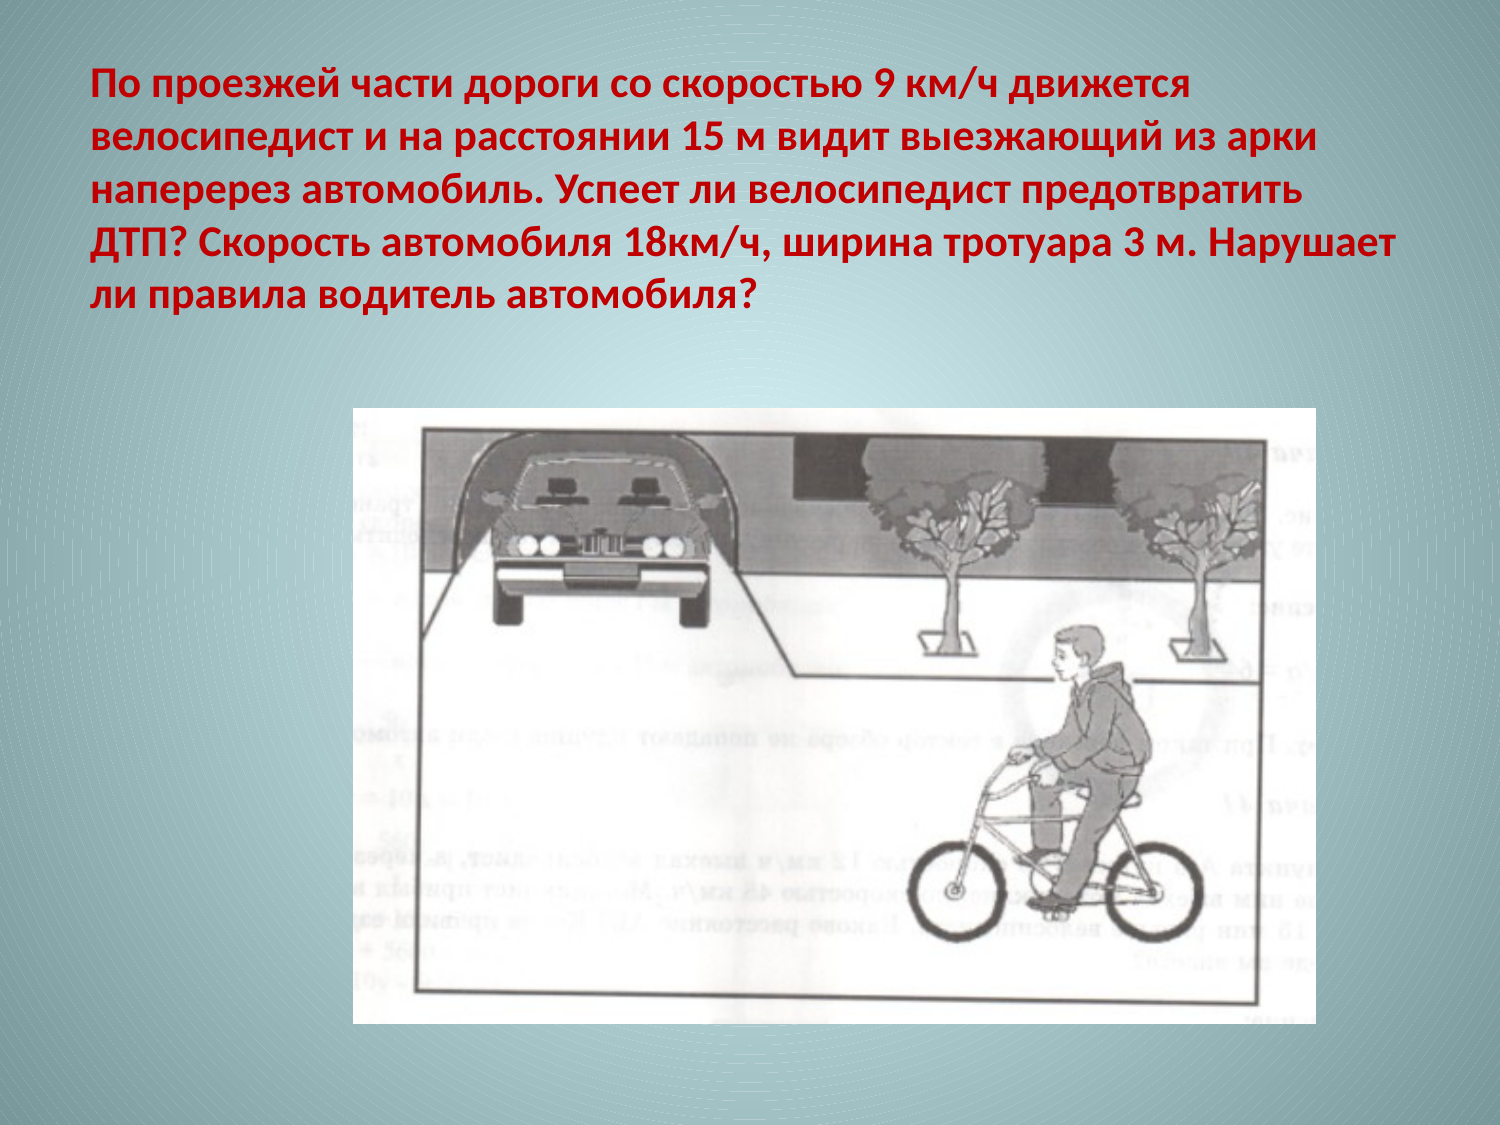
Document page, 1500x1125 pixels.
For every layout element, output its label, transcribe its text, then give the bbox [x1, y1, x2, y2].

title По проезжей части дороги со скоростью 9 км/ч движется велосипедист и на расстоянии 15 м видит выезжающий из арки наперерез автомобиль. Успеет ли велосипедист предотвратить ДТП? Скорость автомобиля 18км/ч, ширина тротуара 3 м. Нарушает ли правила водитель автомобиля? [75, 45, 1425, 327]
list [353, 408, 1316, 1024]
